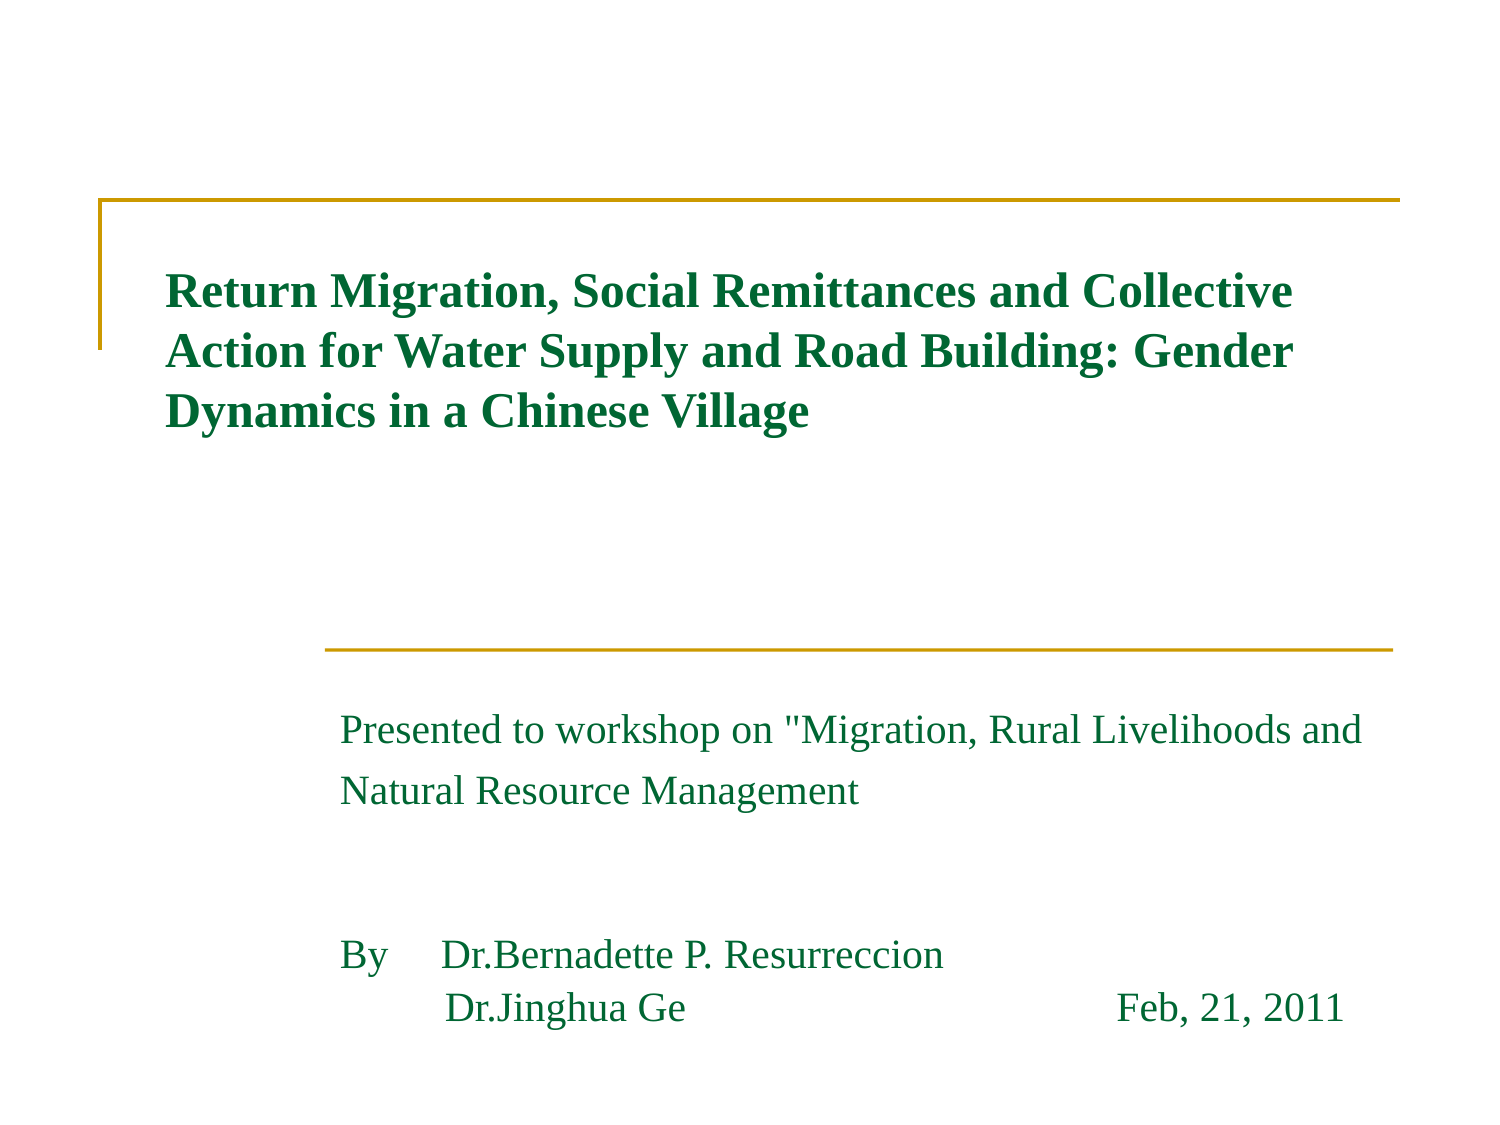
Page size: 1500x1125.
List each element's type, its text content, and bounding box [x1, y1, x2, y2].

title Return Migration, Social Remittances and Collective Action for Water Supply and Road Building: Gender Dynamics in a Chinese Village [150, 249, 1401, 538]
subtitle Presented to workshop on "Migration, Rural Livelihoods and Natural Resource Management By Dr.Bernadette P. Resurreccion Dr.Jinghua Ge Feb, 21, 2011 [324, 699, 1475, 1083]
